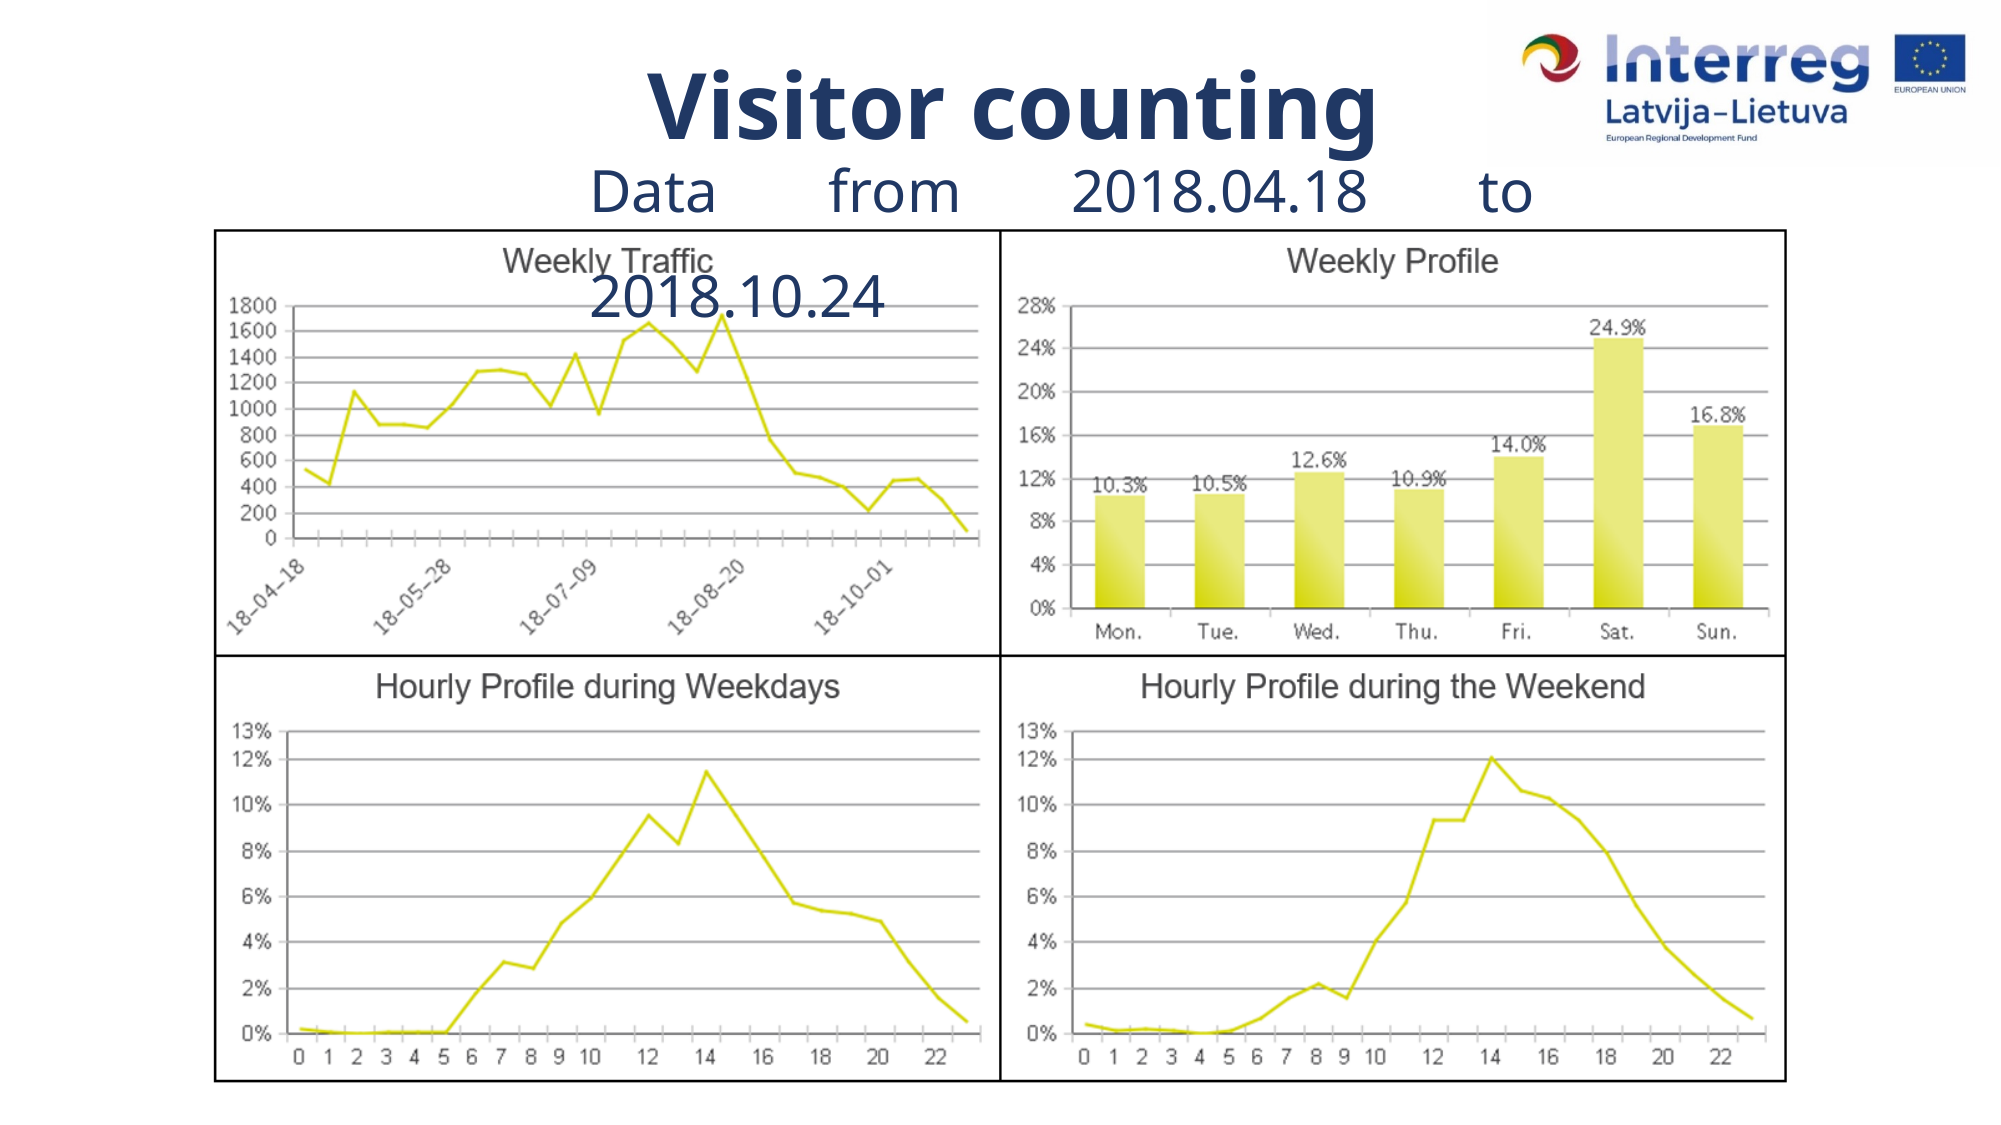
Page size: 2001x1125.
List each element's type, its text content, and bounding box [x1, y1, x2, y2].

text_box Visitor counting [390, 40, 1487, 166]
text_box Data from 2018.04.18 to 2018.10.24 [574, 111, 1550, 221]
picture [194, 221, 1806, 1100]
picture [1487, 0, 2000, 167]
